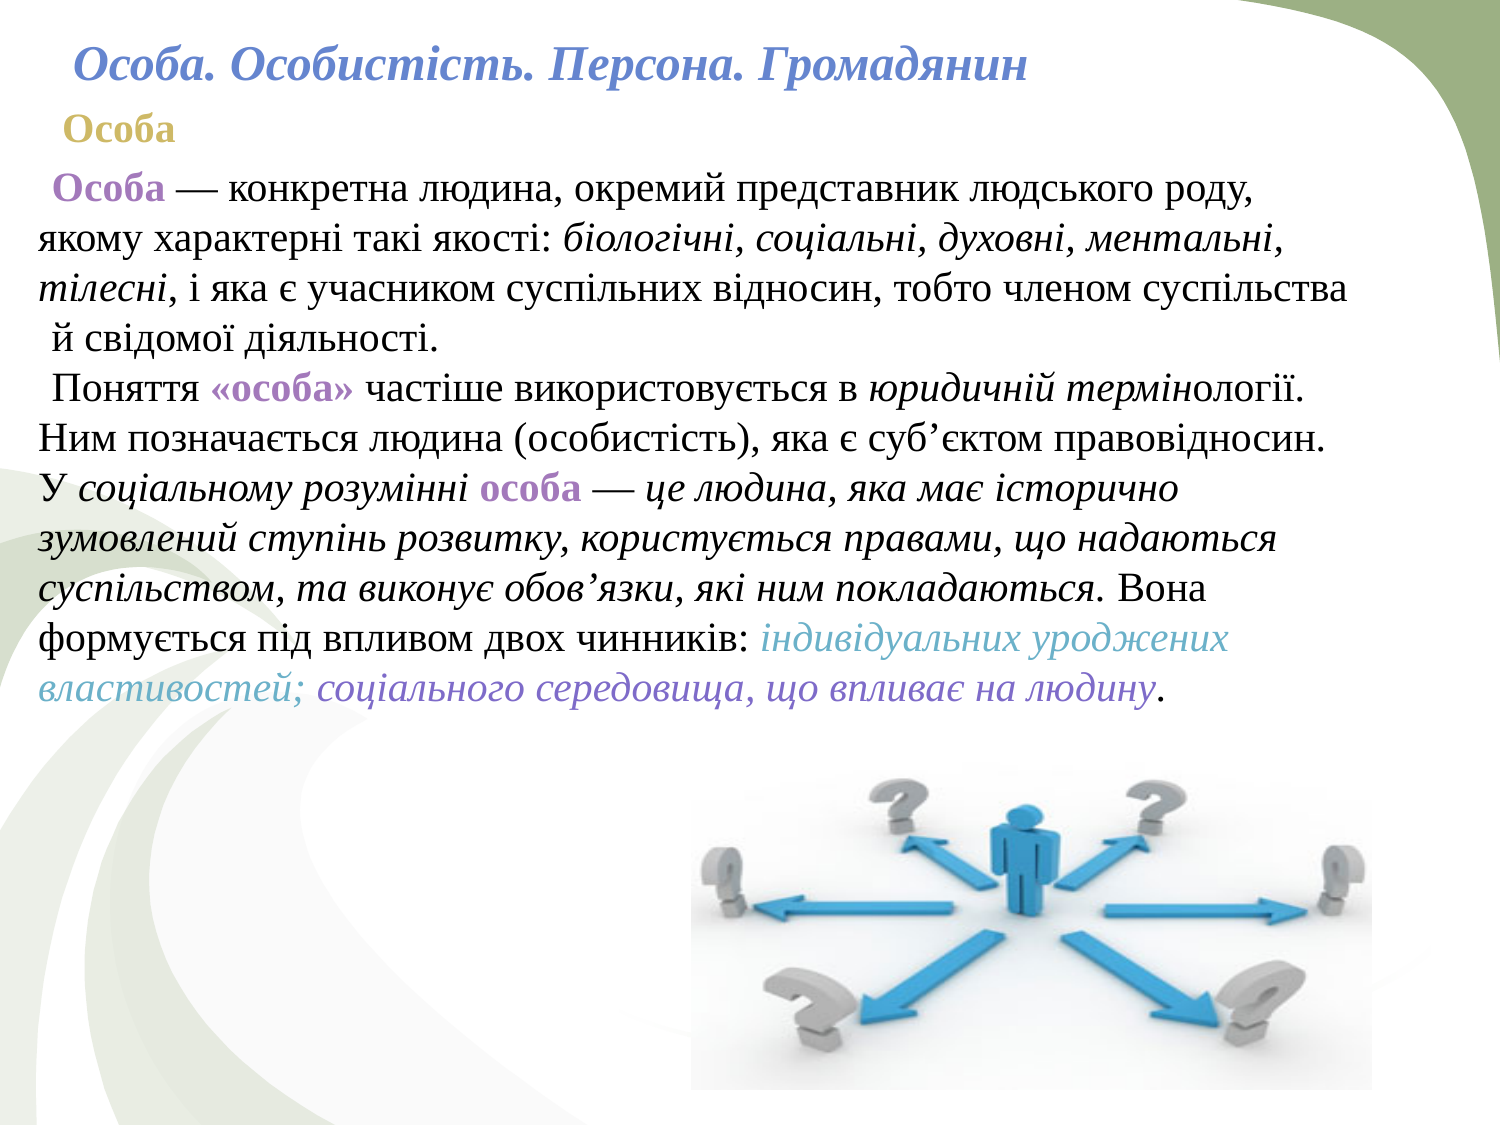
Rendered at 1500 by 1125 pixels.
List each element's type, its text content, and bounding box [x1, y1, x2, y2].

text_box Особа [47, 93, 191, 152]
text_box Особа — конкретна людина, окремий представник людського роду, якому характерні такі якості: біологічні, соціальні, духовні, ментальні, тілесні, і яка є учасником суспільних відносин, тобто членом суспільства й свідомої діяльності. Поняття «особа» частіше використовується в юридичній термінології. Ним позначається людина (особистість), яка є суб’єктом правовідносин. У соціальному розумінні особа — це людина, яка має історично зумовлений ступінь розвитку, користується правами, що надаються суспільством, та виконує обов’язки, які ним покладаються. Вона формується під впливом двох чинників: індивідуальних уроджених властивостей; соціального середовища, що впливає на людину. [23, 152, 1371, 718]
text_box Особа. Особистість. Персона. Громадянин [58, 23, 1044, 99]
picture [691, 738, 1372, 1091]
